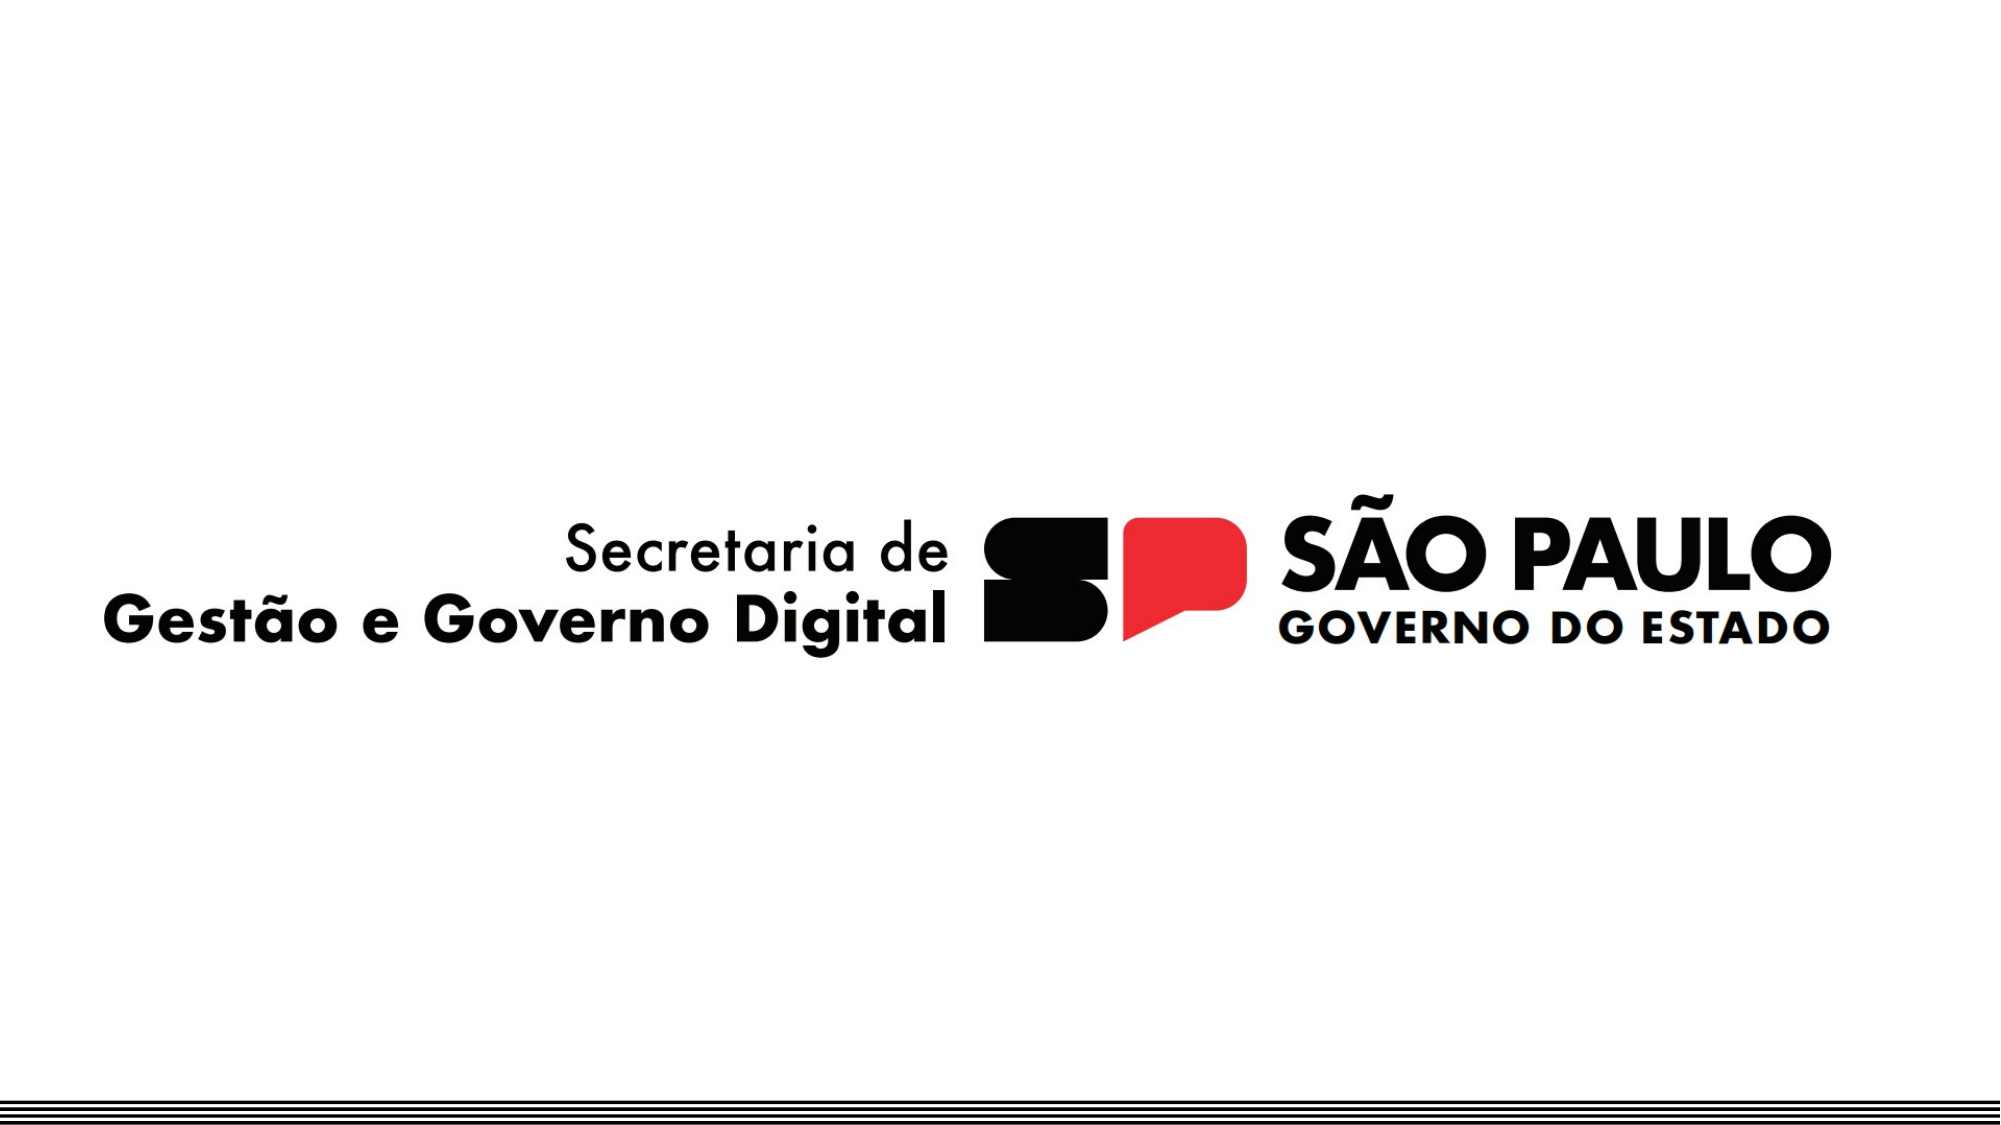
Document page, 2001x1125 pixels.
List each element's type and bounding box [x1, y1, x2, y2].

text_box [0, 1121, 2000, 1125]
text_box [0, 1100, 2000, 1105]
text_box [0, 1114, 2000, 1118]
picture [104, 493, 1832, 658]
text_box [0, 1107, 2000, 1111]
